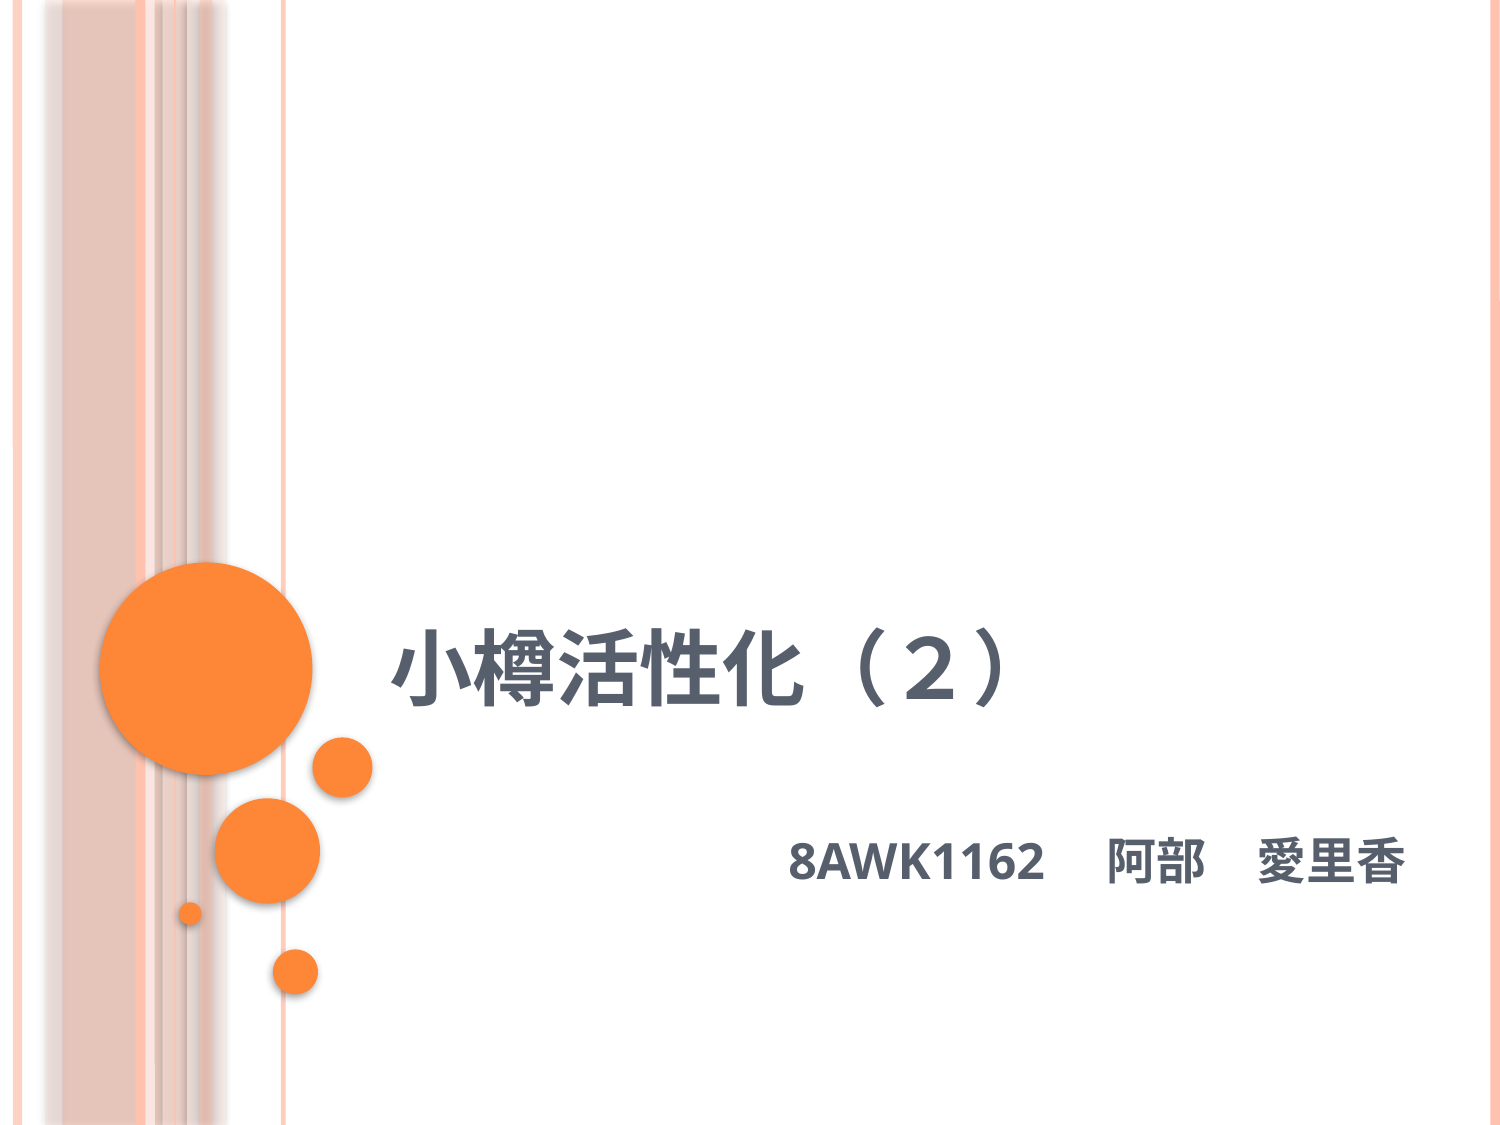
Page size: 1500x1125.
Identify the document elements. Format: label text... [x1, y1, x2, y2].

title 小樽活性化（２） [375, 512, 1388, 824]
subtitle 8AWK1162 阿部 愛里香 [773, 822, 1433, 919]
